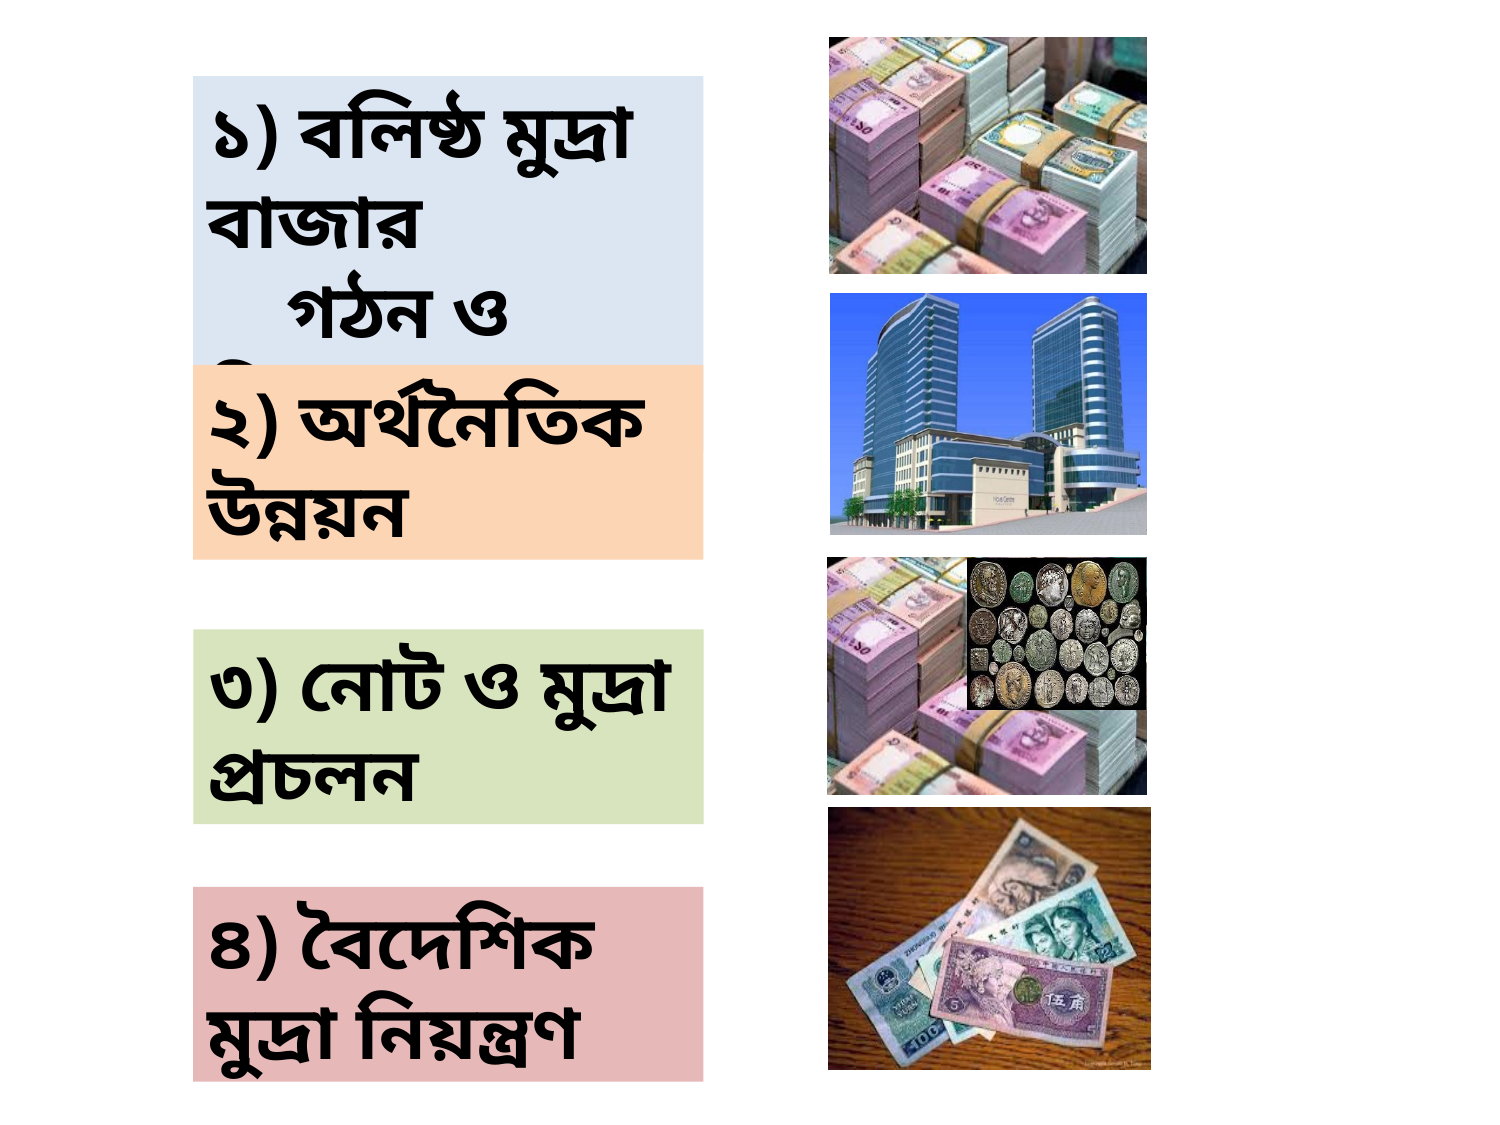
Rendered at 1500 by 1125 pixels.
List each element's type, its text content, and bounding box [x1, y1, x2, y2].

text_box ৪) বৈদেশিক মুদ্রা নিয়ন্ত্রণ [193, 886, 704, 1082]
text_box ১) বলিষ্ঠ মুদ্রা বাজার গঠন ও নিয়ন্ত্রণ [193, 76, 704, 364]
text_box ২) অর্থনৈতিক উন্নয়ন [193, 364, 704, 560]
text_box ৩) নোট ও মুদ্রা প্রচলন [193, 629, 704, 825]
picture [829, 36, 1147, 275]
picture [830, 293, 1147, 535]
picture [828, 806, 1151, 1071]
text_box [827, 557, 1148, 795]
